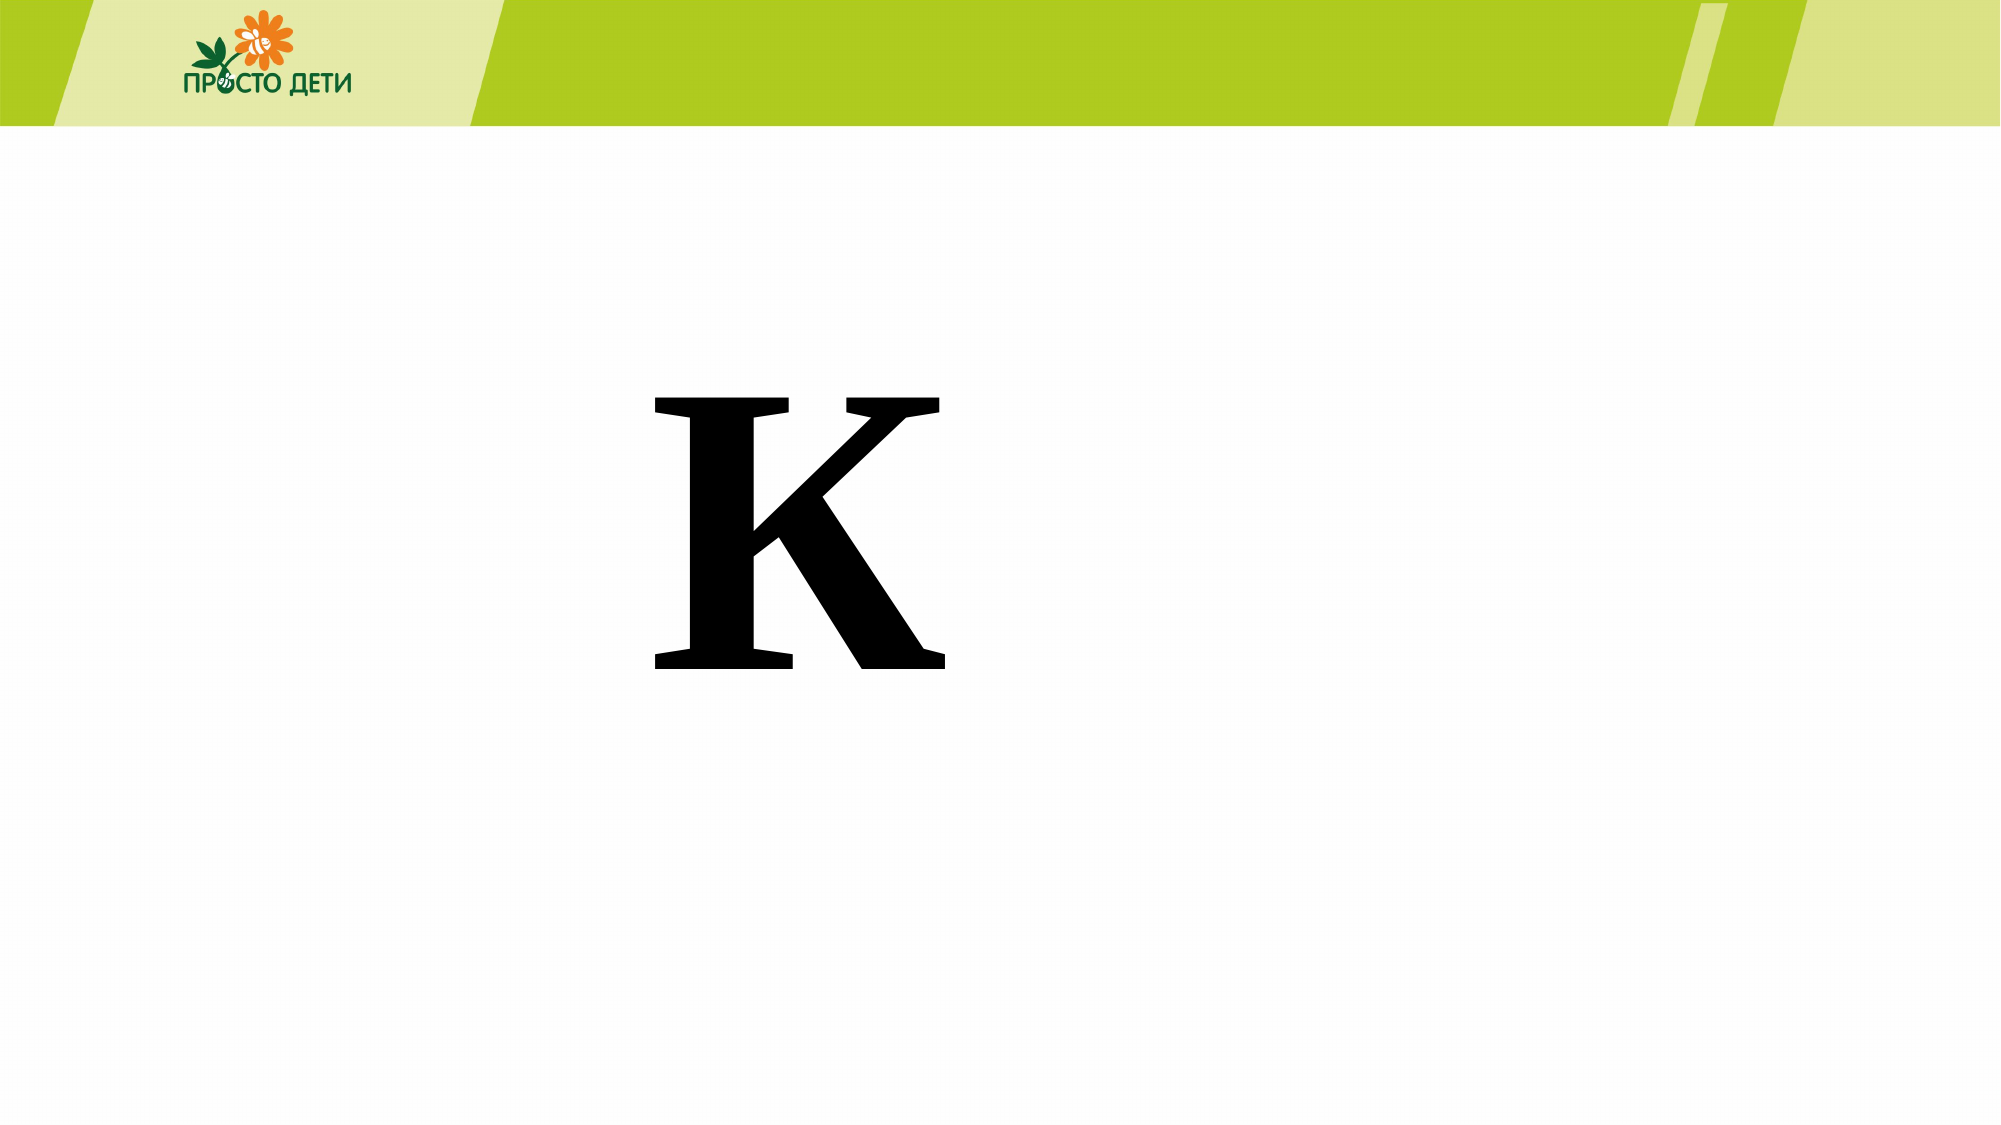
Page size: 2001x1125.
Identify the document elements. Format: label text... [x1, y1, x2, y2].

list К [477, 303, 1120, 776]
picture [0, 0, 2001, 1125]
